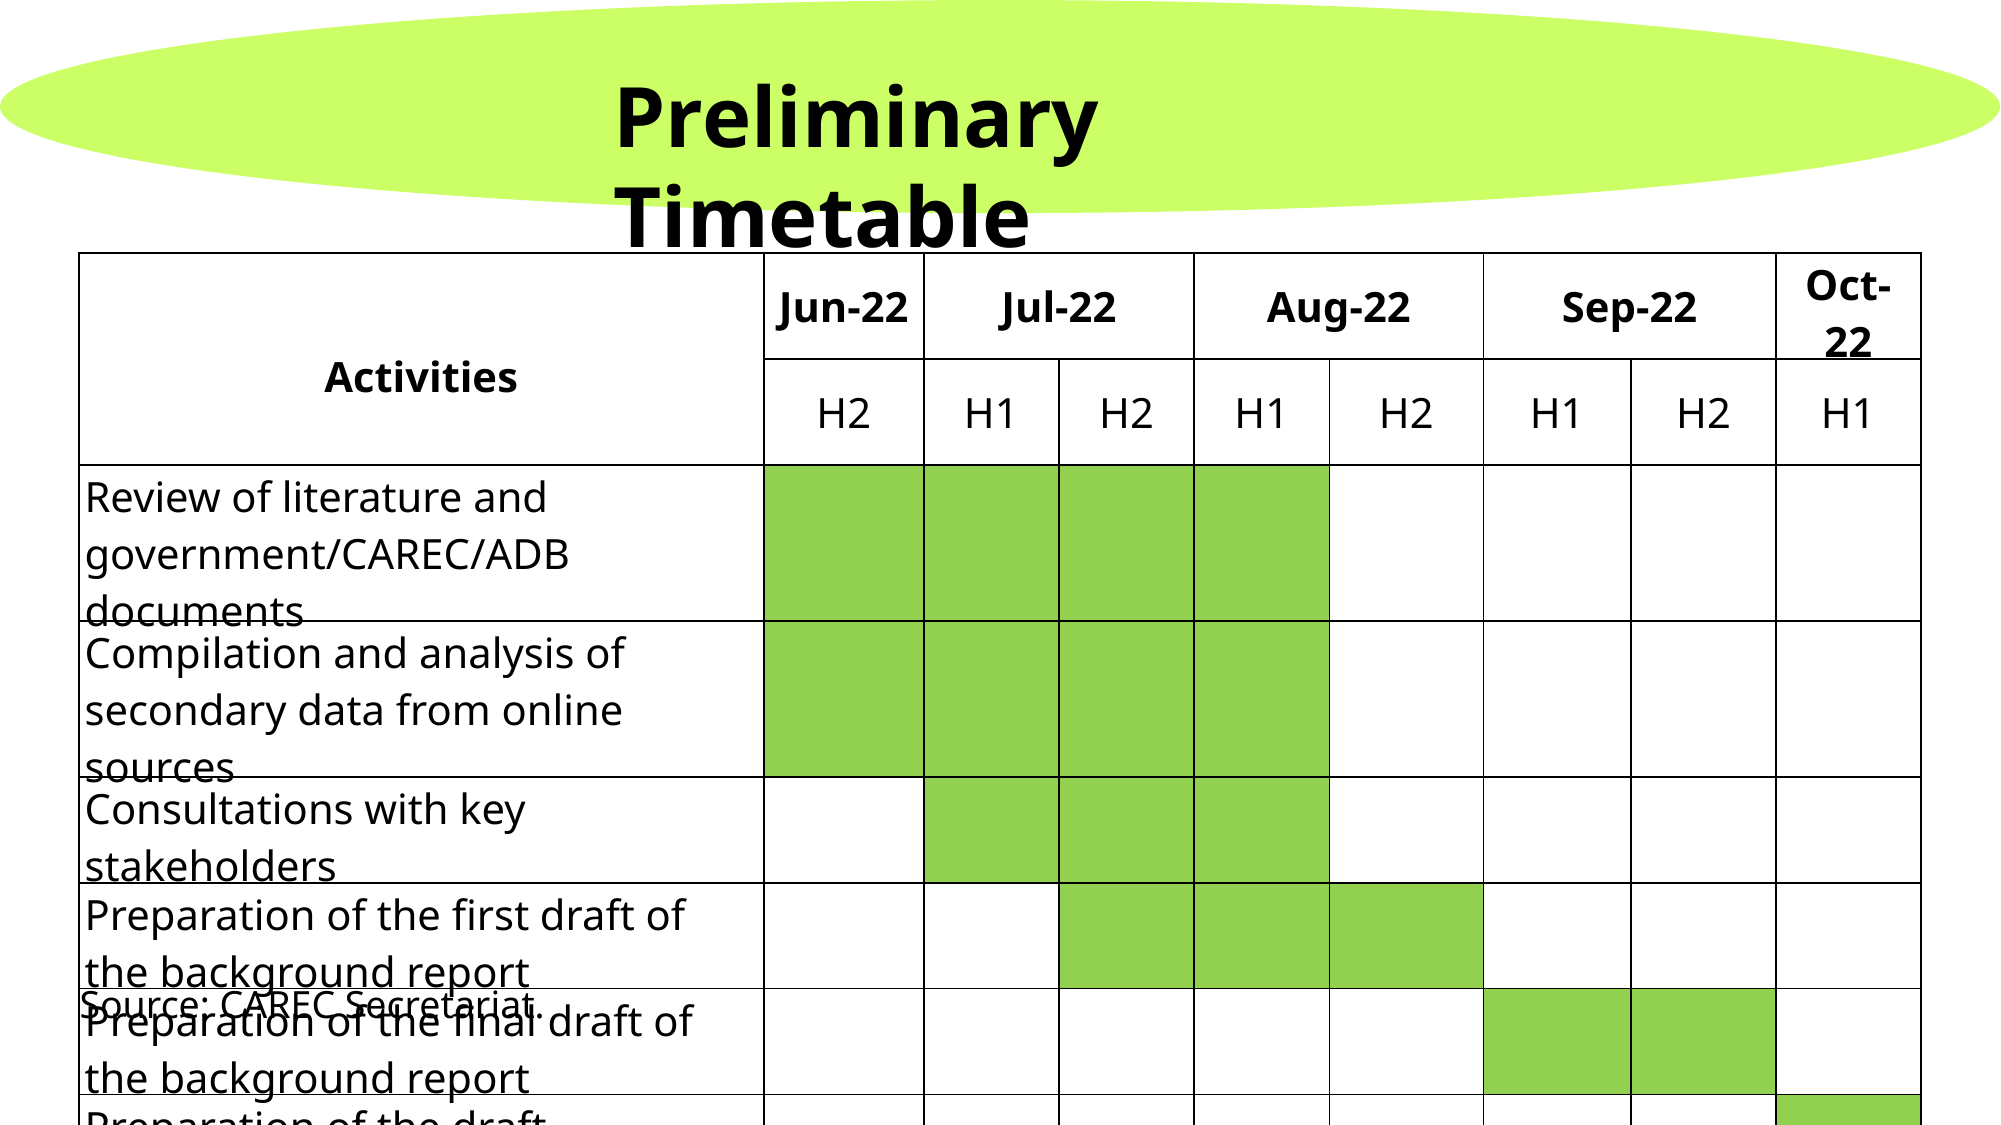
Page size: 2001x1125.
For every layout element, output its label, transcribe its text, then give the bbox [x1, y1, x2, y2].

table_header Oct-22 [1777, 254, 1920, 358]
table_cell H2 [1330, 360, 1483, 464]
table_cell [1777, 778, 1920, 882]
text_box Source: CAREC Secretariat. [64, 973, 1417, 1034]
table_cell [765, 778, 923, 882]
table_cell [1060, 884, 1193, 973]
table_cell [1330, 1095, 1483, 1125]
table_cell [1195, 622, 1329, 776]
table_cell [1484, 622, 1630, 776]
table_cell [1632, 1095, 1775, 1125]
table_cell H2 [1632, 360, 1775, 464]
table_cell [925, 466, 1058, 620]
table_cell [1484, 778, 1630, 882]
table_cell [1060, 1034, 1193, 1094]
table_cell [1484, 466, 1630, 620]
table_cell [925, 778, 1058, 882]
table_cell [1060, 622, 1193, 776]
table_cell [1632, 778, 1775, 882]
table_cell [1330, 622, 1483, 776]
table_cell [1195, 1095, 1329, 1125]
table_cell H1 [925, 360, 1058, 464]
table_cell Preparation of the final draft of the background report [80, 1034, 763, 1094]
table_cell [1777, 622, 1920, 776]
table_cell [1484, 884, 1630, 988]
table_header Activities [80, 254, 763, 464]
table_cell [1777, 1095, 1920, 1125]
table_cell [1195, 1034, 1329, 1094]
table_cell [1330, 466, 1483, 620]
table_cell [1632, 466, 1775, 620]
text_box Preliminary Timetable [598, 214, 1519, 252]
table_cell [1060, 1095, 1193, 1125]
table_cell [925, 884, 1058, 973]
table_cell H1 [1195, 360, 1329, 464]
table_cell [765, 884, 923, 973]
table_cell H1 [1777, 360, 1920, 464]
table_cell Consultations with key stakeholders [80, 778, 763, 882]
table_cell [1484, 1095, 1630, 1125]
table_cell [925, 622, 1058, 776]
table_cell [765, 1095, 923, 1125]
table_cell [925, 1034, 1058, 1094]
table_cell [1060, 778, 1193, 882]
table_cell H2 [765, 360, 923, 464]
table_cell Compilation and analysis of secondary data from online sources [80, 622, 763, 776]
table_cell H2 [1060, 360, 1193, 464]
table_cell [925, 1095, 1058, 1125]
table_cell [1632, 884, 1775, 988]
table_header Jun-22 [765, 254, 923, 358]
table_cell [1060, 466, 1193, 620]
table_cell [1484, 989, 1630, 1094]
table_header Sep-22 [1484, 254, 1775, 358]
table_header Aug-22 [1195, 254, 1483, 358]
table_cell [1632, 989, 1775, 1094]
table_cell Preparation of the first draft of the background report [80, 884, 763, 973]
table_cell [1632, 622, 1775, 776]
table_cell [1330, 884, 1483, 988]
table_cell [1777, 989, 1920, 1094]
table_cell [765, 1034, 923, 1094]
table_cell [1777, 884, 1920, 988]
table_cell Review of literature and government/CAREC/ADB documents [80, 466, 763, 620]
table_cell [1195, 884, 1329, 973]
table_header Jul-22 [925, 254, 1193, 358]
table_cell [1330, 989, 1483, 1094]
table_cell [765, 622, 923, 776]
table_cell [1330, 778, 1483, 882]
table_cell [1195, 466, 1329, 620]
table_cell [1777, 466, 1920, 620]
table_cell Preparation of the draft Framework [80, 1095, 763, 1125]
table_cell H1 [1484, 360, 1630, 464]
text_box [0, 0, 2000, 214]
table_cell [765, 466, 923, 620]
table_cell [1195, 778, 1329, 882]
